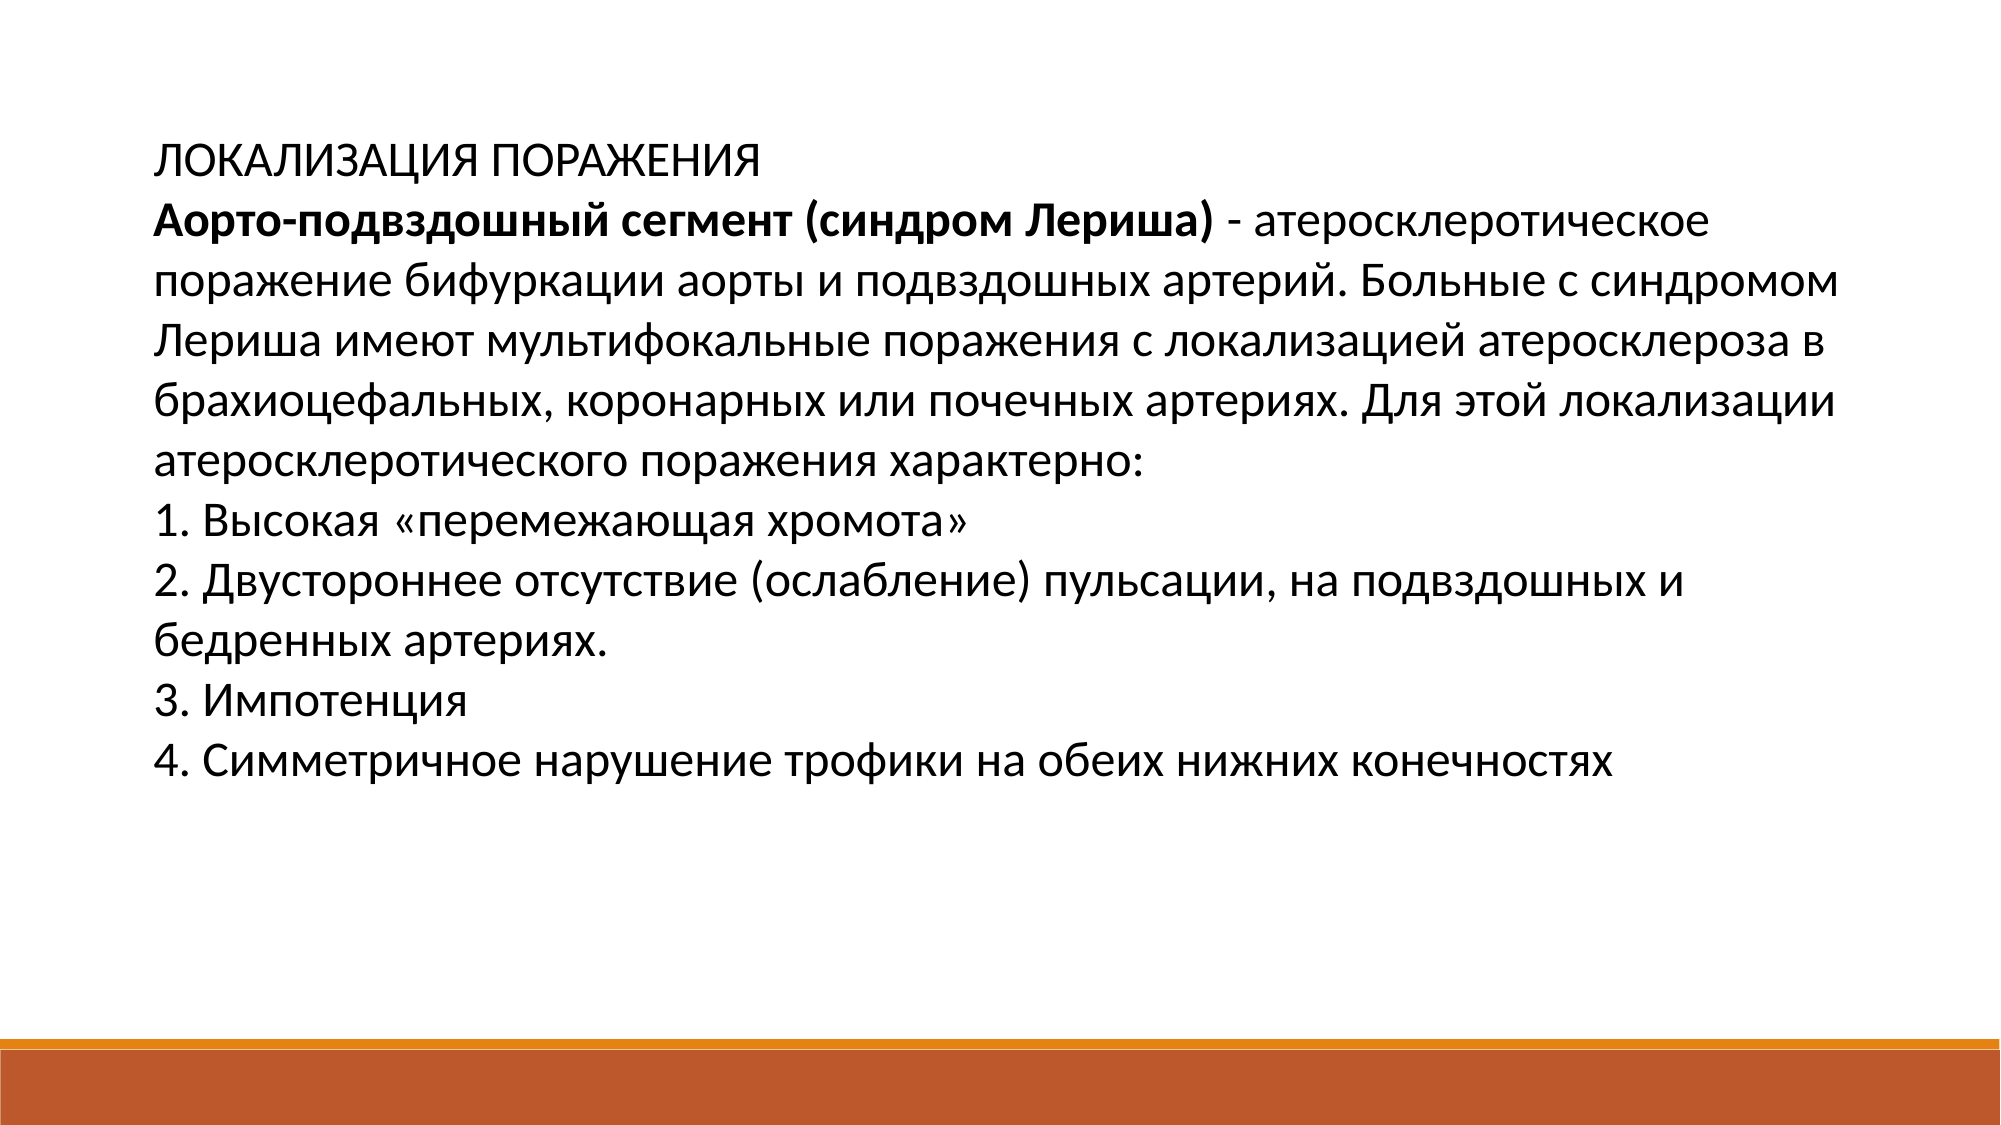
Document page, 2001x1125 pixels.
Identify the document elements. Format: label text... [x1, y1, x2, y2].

text_box ЛОКАЛИЗАЦИЯ ПОРАЖЕНИЯ Аорто-подвздошный сегмент (синдром Лериша) - атеросклеротическое поражение бифуркации аорты и подвздошных артерий. Больные с синдромом Лериша имеют мультифокальные поражения с локализацией атеросклероза в брахиоцефальных, коронарных или почечных артериях. Для этой локализации атеросклеротического поражения характерно: 1. Высокая «перемежающая хромота» 2. Двустороннее отсутствие (ослабление) пульсации, на подвздошных и бедренных артериях. 3. Импотенция 4. Симметричное нарушение трофики на обеих нижних конечностях [138, 118, 1887, 794]
